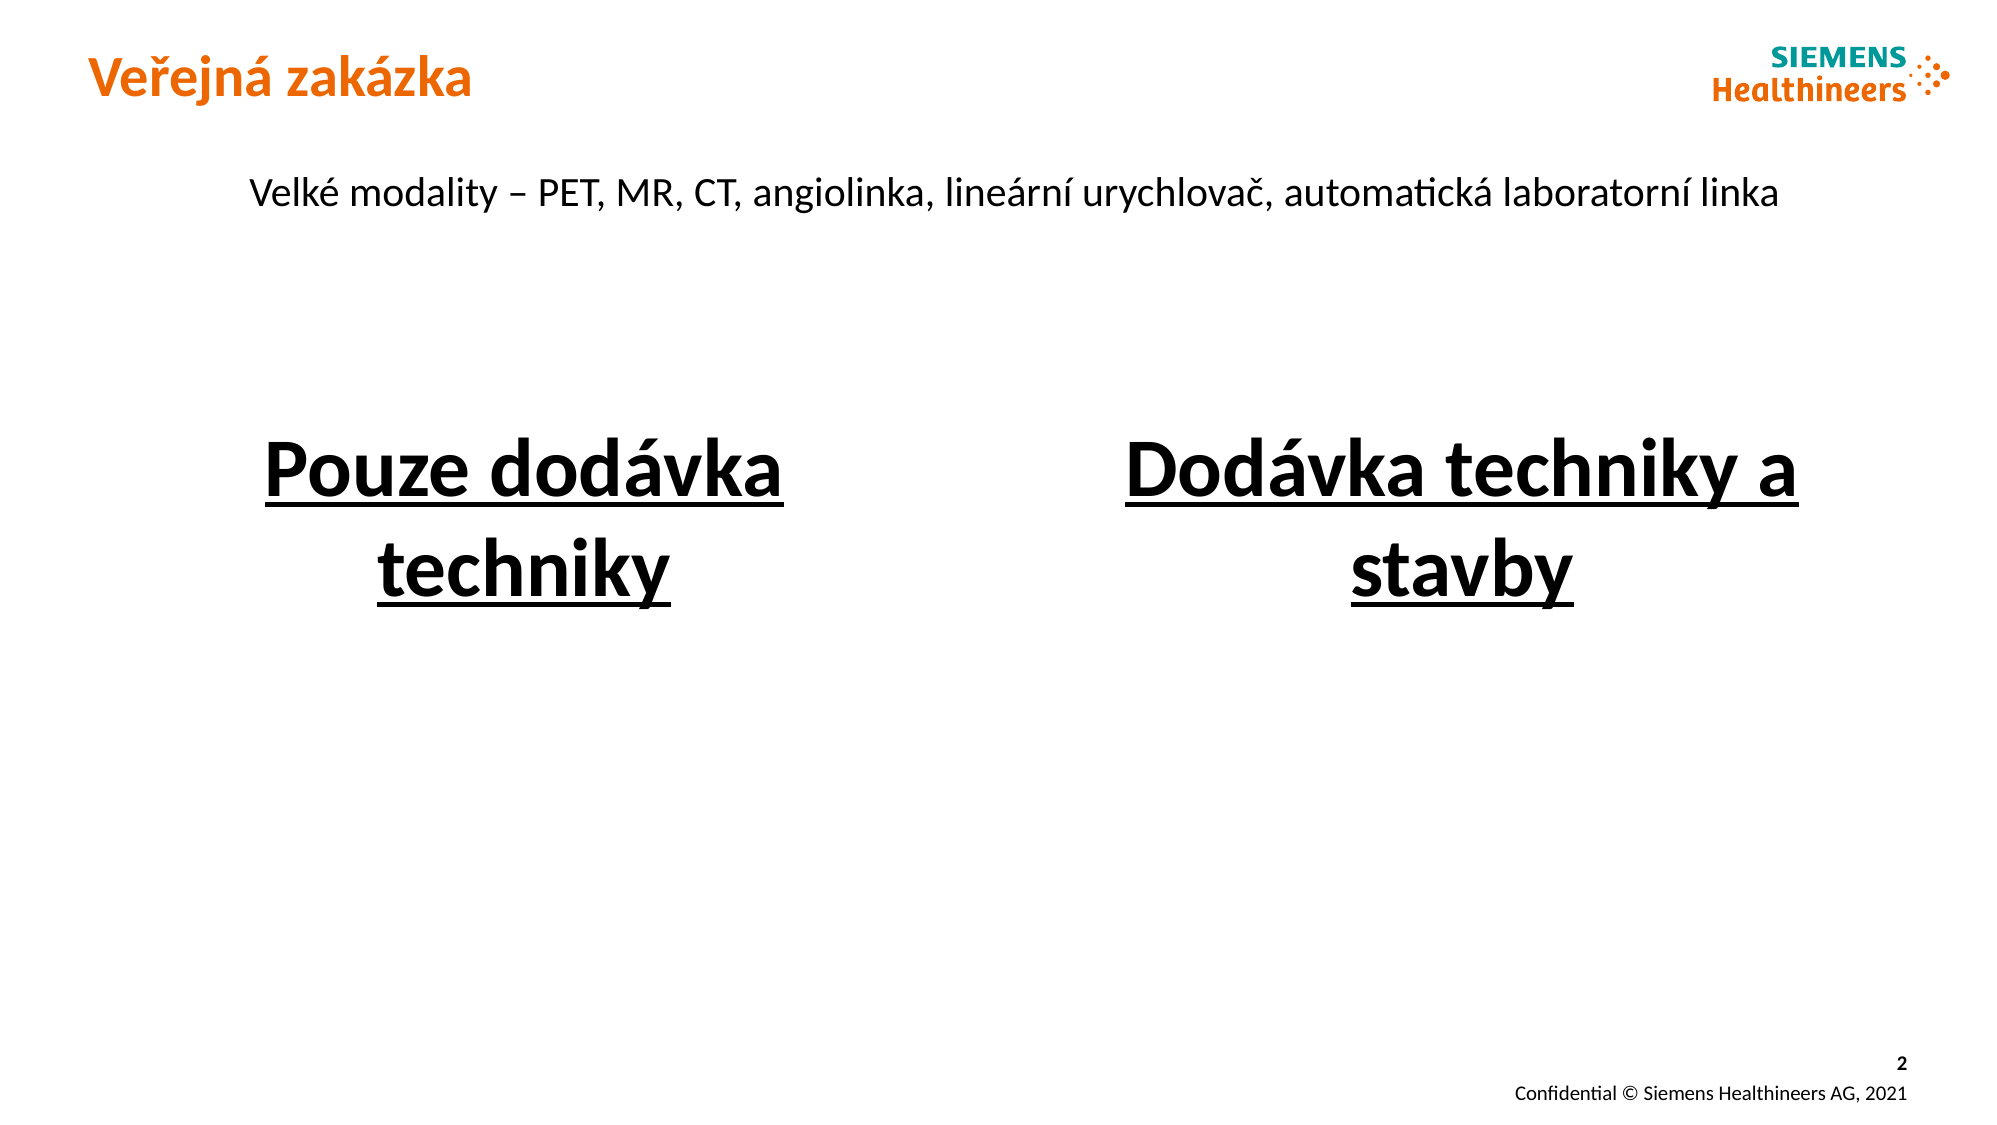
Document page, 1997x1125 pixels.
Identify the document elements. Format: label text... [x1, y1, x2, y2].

text_box Dodávka techniky a stavby [1032, 412, 1893, 640]
title Veřejná zakázka [88, 37, 1649, 121]
text_box Velké modality – PET, MR, CT, angiolinka, lineární urychlovač, automatická laboratorní linka [88, 115, 1942, 251]
text_box Pouze dodávka techniky [133, 412, 915, 624]
